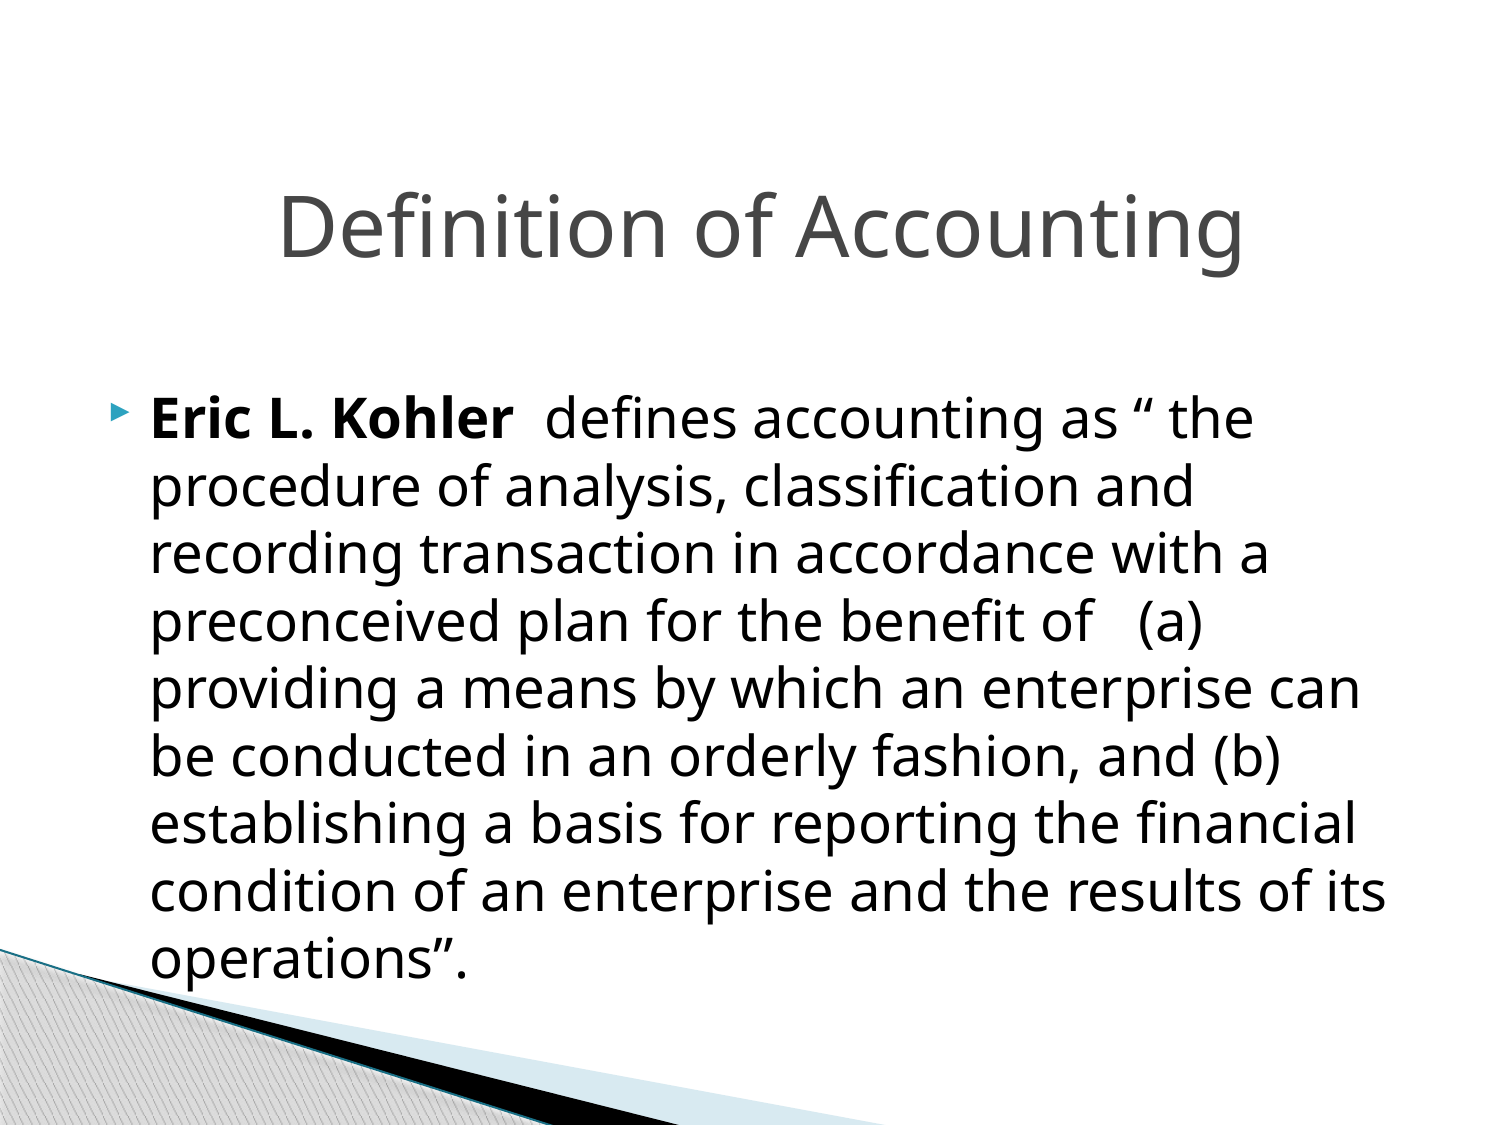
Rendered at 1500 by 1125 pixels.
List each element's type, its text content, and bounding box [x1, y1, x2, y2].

list Eric L. Kohler defines accounting as “ the procedure of analysis, classification and recording transaction in accordance with a preconceived plan for the benefit of (a) providing a means by which an enterprise can be conducted in an orderly fashion, and (b) establishing a basis for reporting the financial condition of an enterprise and the results of its operations”. [75, 375, 1425, 1038]
title Definition of Accounting [112, 162, 1413, 285]
